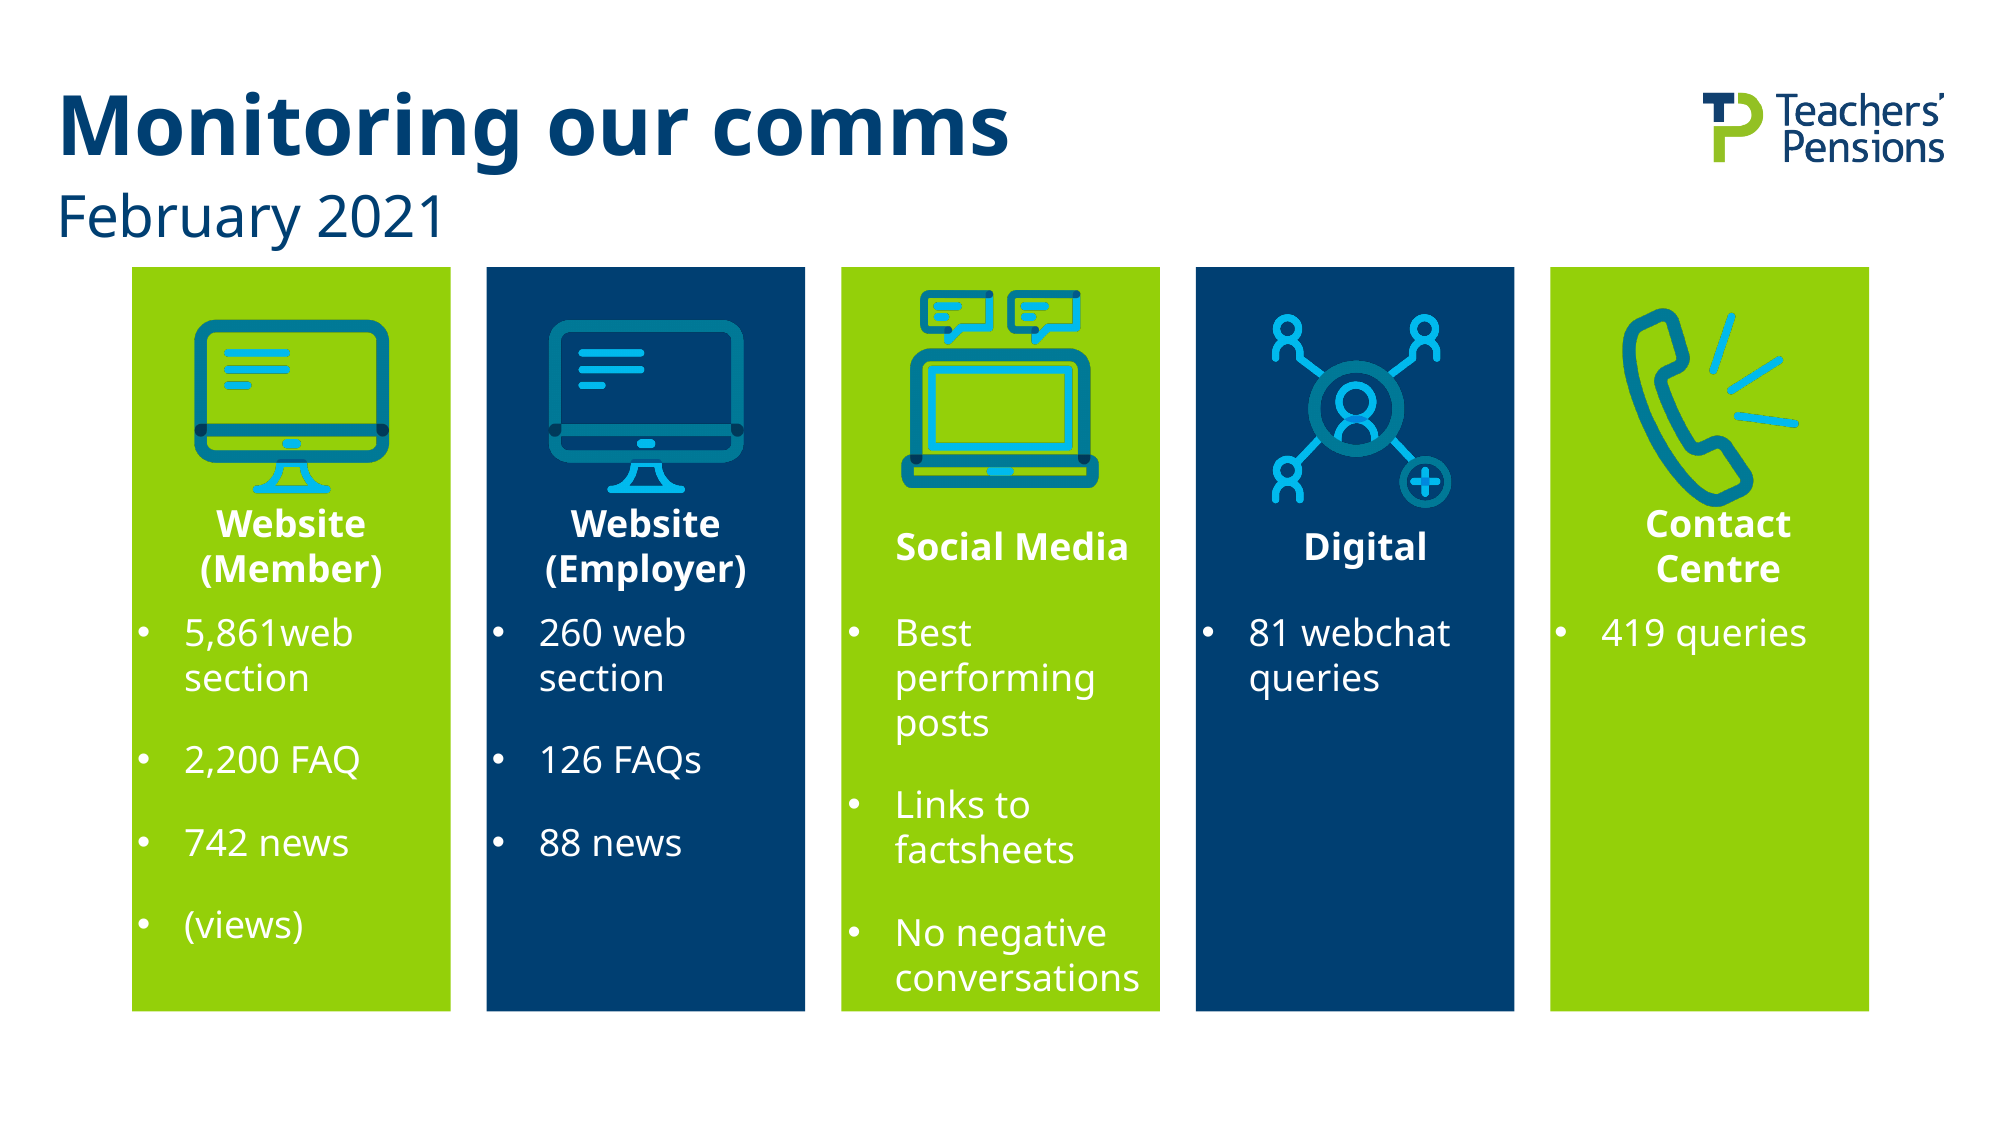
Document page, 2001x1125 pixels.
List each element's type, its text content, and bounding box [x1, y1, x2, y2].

list Website (Member) [162, 517, 420, 574]
picture [174, 290, 409, 517]
picture [923, 362, 1077, 454]
list February 2021 [56, 179, 1792, 239]
picture [1093, 480, 1099, 488]
picture [929, 299, 985, 333]
title Monitoring our comms [56, 90, 1792, 174]
text_box Best performing posts Links to factsheets No negative conversations [847, 608, 1162, 956]
picture [911, 455, 921, 464]
picture [1696, 60, 1954, 190]
list 5,861web section 2,200 FAQ 742 news (views) [137, 608, 407, 956]
picture [1078, 455, 1090, 464]
picture [528, 290, 764, 517]
picture [914, 468, 987, 475]
picture [1015, 299, 1072, 333]
text_box Digital [1237, 517, 1494, 574]
text_box Social Media [884, 517, 1142, 574]
picture [901, 290, 1099, 461]
picture [1592, 290, 1827, 517]
text_box 260 web section 126 FAQs 88 news [491, 608, 761, 956]
picture [901, 479, 907, 488]
text_box Website (Employer) [517, 517, 775, 574]
text_box Contact Centre [1589, 517, 1847, 574]
picture [1013, 468, 1086, 475]
text_box 81 webchat queries [1201, 608, 1481, 956]
picture [1238, 291, 1473, 517]
text_box 419 queries [1554, 608, 1834, 956]
